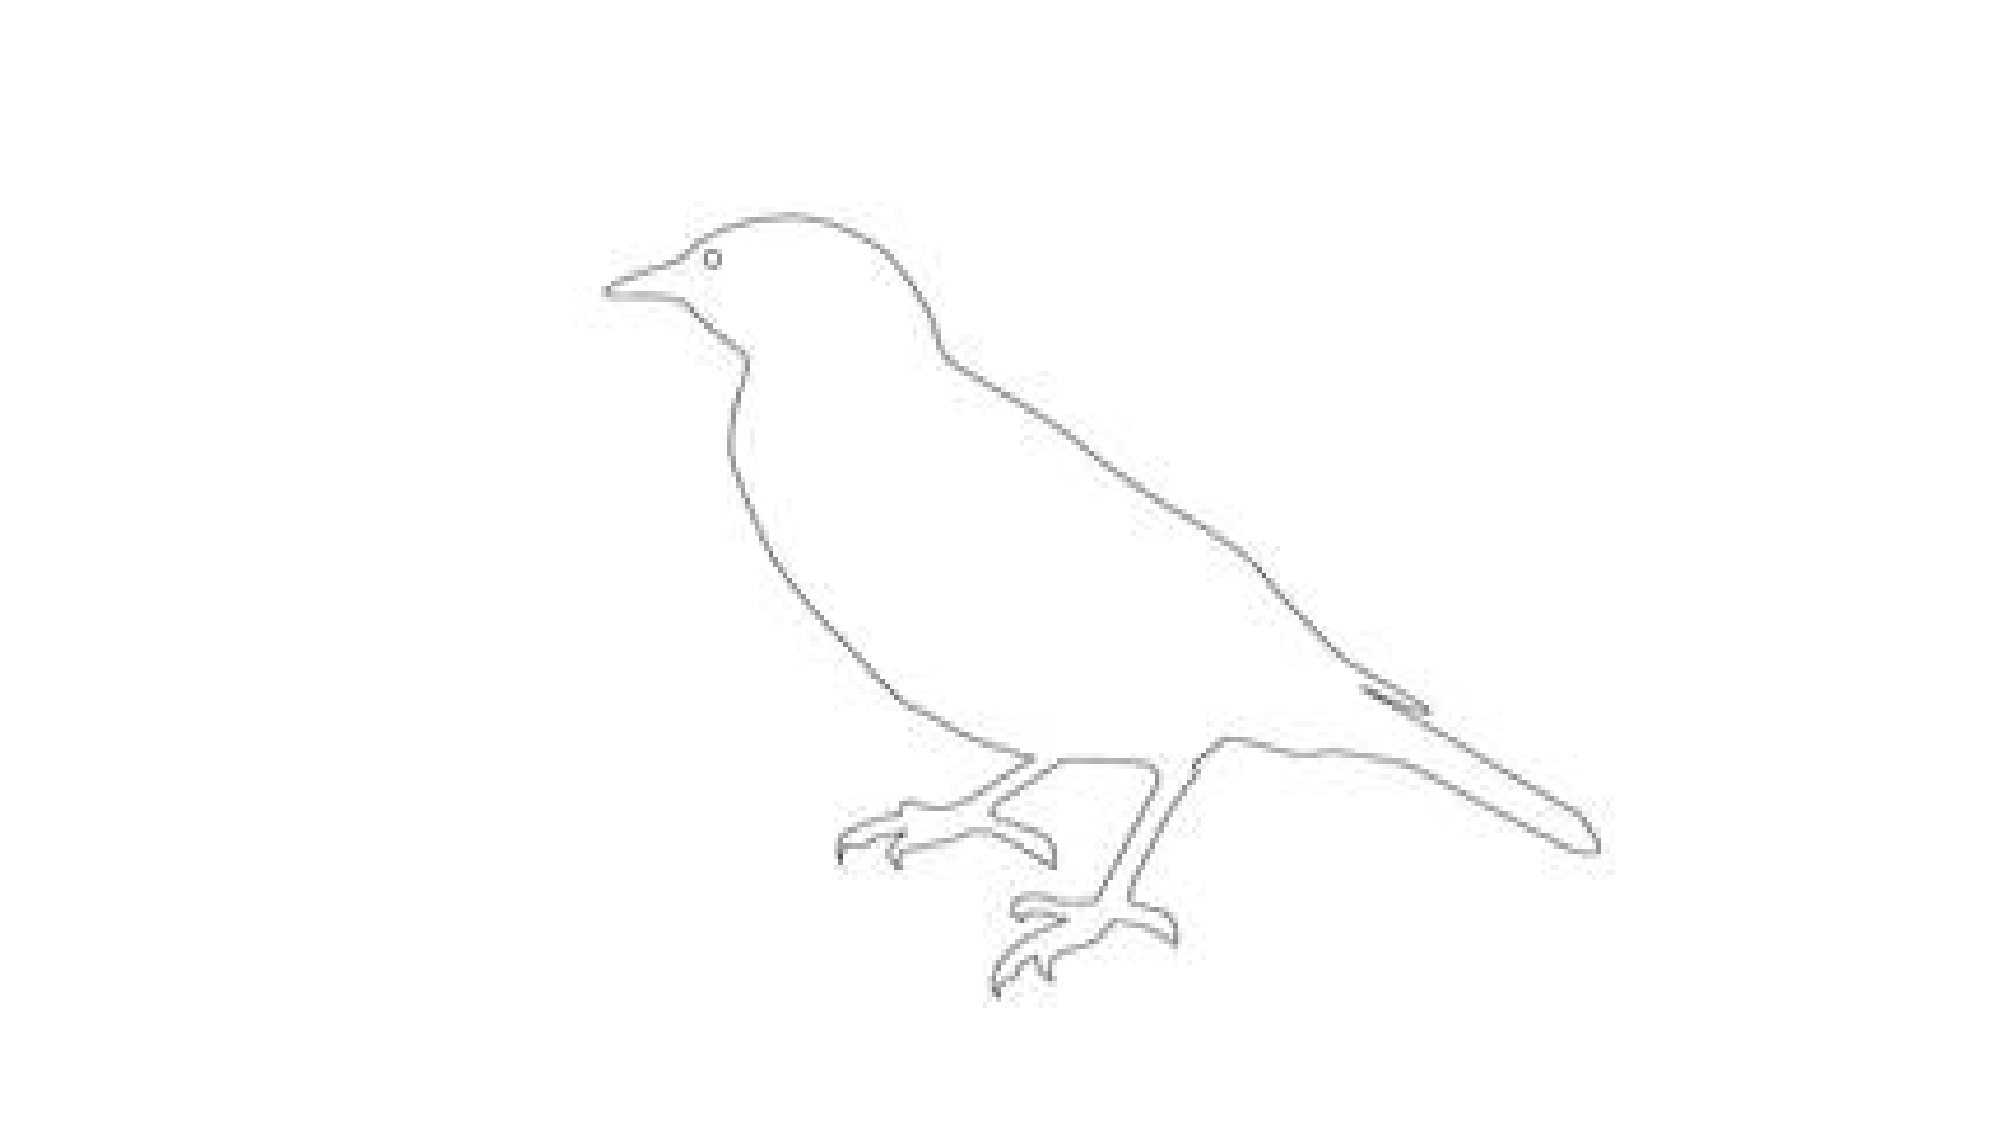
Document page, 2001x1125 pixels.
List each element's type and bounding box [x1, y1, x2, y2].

picture [425, 32, 1727, 1125]
